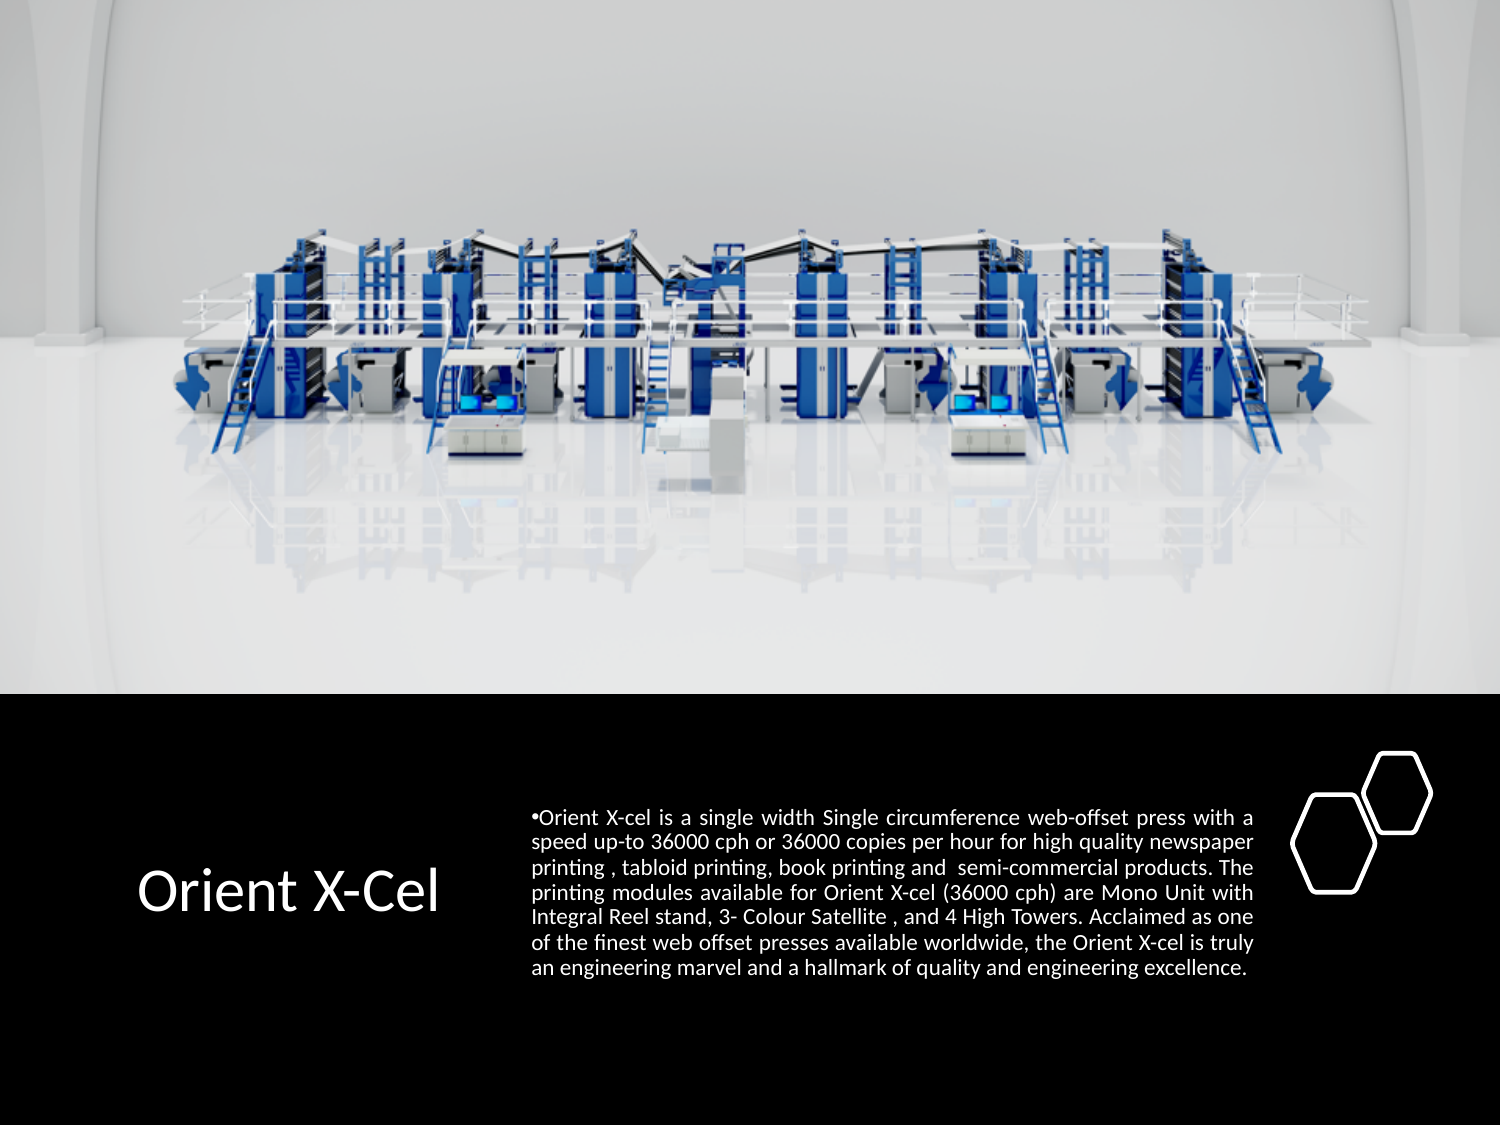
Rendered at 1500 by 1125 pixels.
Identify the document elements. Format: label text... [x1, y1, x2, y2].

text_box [1292, 753, 1431, 893]
picture [0, 0, 1500, 694]
text_box Orient X-cel is a single width Single circumference web-offset press with a speed up-to 36000 cph or 36000 copies per hour for high quality newspaper printing , tabloid printing, book printing and semi-commercial products. The printing modules available for Orient X-cel (36000 cph) are Mono Unit with Integral Reel stand, 3- Colour Satellite , and 4 High Towers. Acclaimed as one of the finest web offset presses available worldwide, the Orient X-cel is truly an engineering marvel and a hallmark of quality and engineering excellence. [516, 797, 1270, 1064]
text_box [0, 694, 1500, 1125]
title Orient X-Cel [62, 849, 516, 1111]
